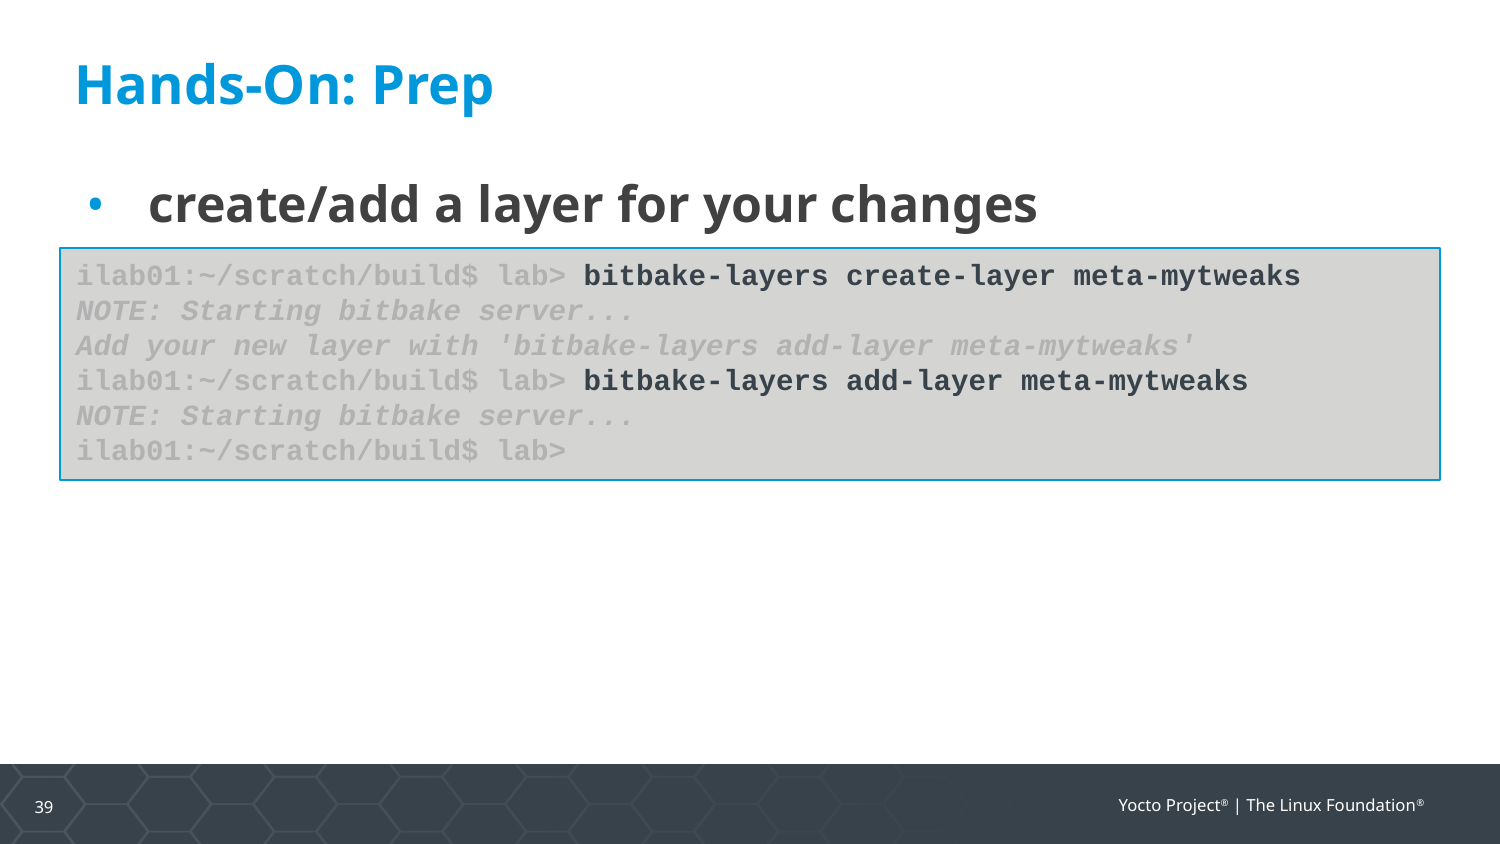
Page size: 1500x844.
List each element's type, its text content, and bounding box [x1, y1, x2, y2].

text_box create/add a layer for your changes [73, 163, 1425, 250]
picture [0, 0, 1500, 844]
text_box ilab01:~/scratch/build$ lab> bitbake-layers create-layer meta-mytweaks NOTE: Starting bitbake server... Add your new layer with 'bitbake-layers add-layer meta-mytweaks' ilab01:~/scratch/build$ lab> bitbake-layers add-layer meta-mytweaks NOTE: Starting bitbake server... ilab01:~/scratch/build$ lab> [60, 247, 1440, 480]
text_box Hands-On: Prep [74, 50, 1424, 160]
